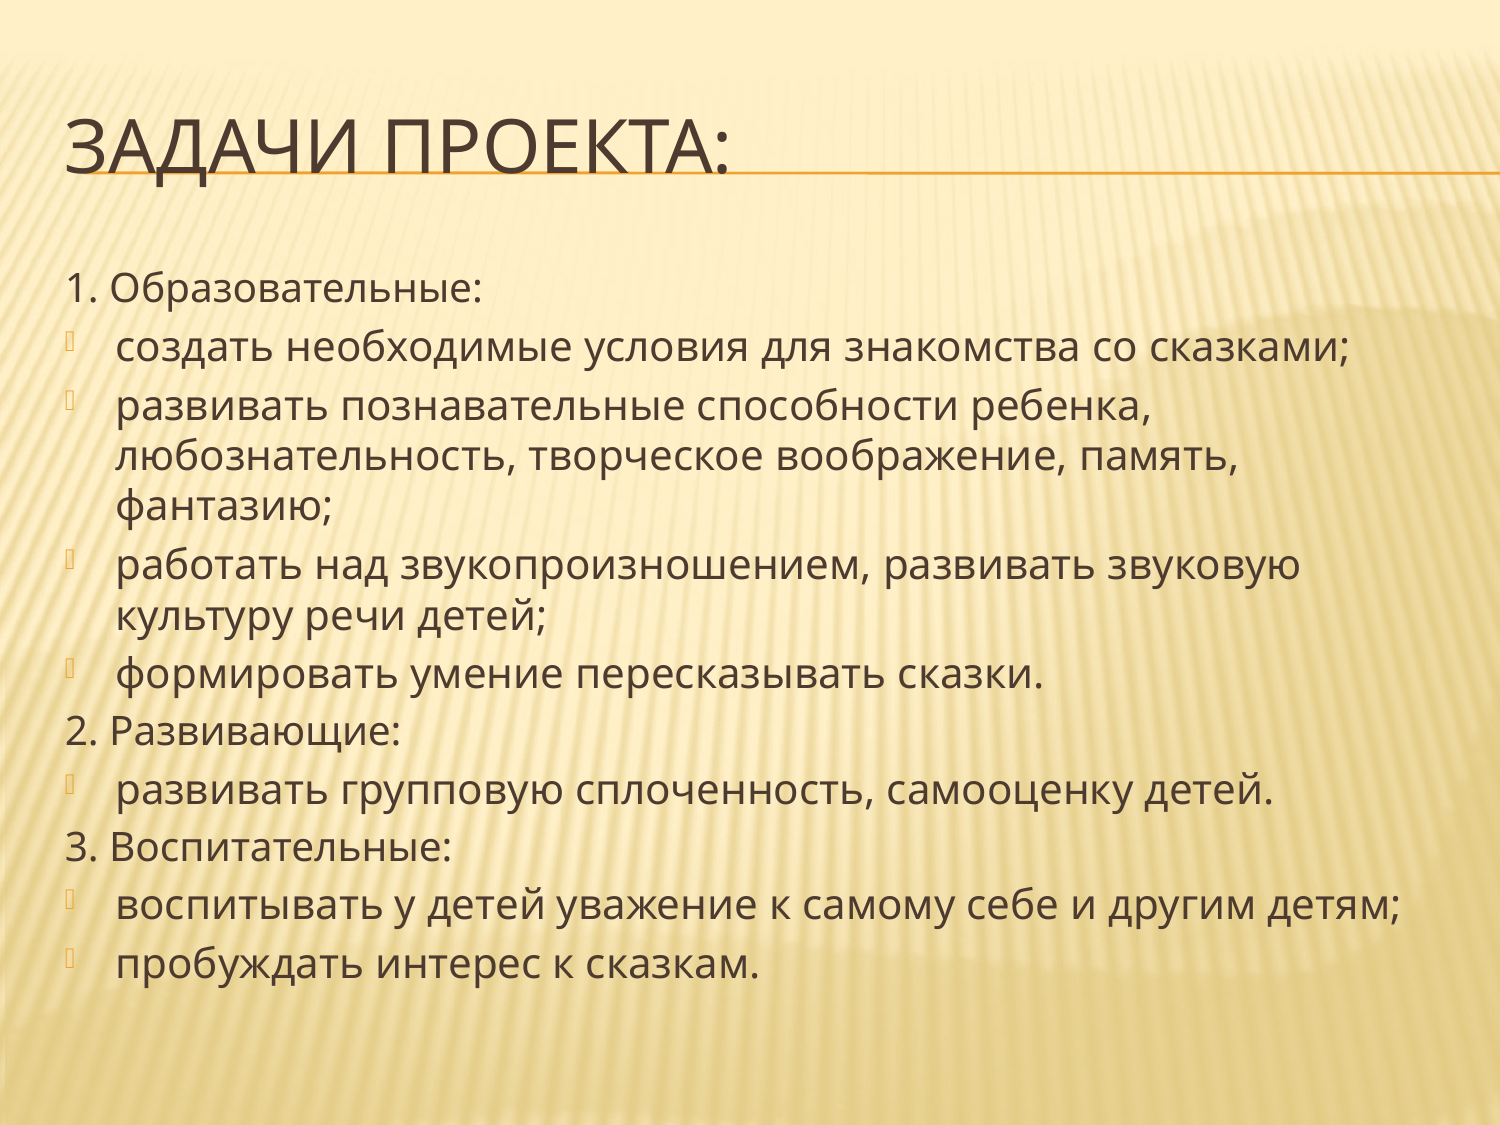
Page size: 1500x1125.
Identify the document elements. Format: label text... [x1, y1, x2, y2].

list 1. Образовательные: создать необходимые условия для знакомства со сказками; развивать познавательные способности ребенка, любознательность, творческое воображение, память, фантазию; работать над звукопроизношением, развивать звуковую культуру речи детей; формировать умение пересказывать сказки. 2. Развивающие: развивать групповую сплоченность, самооценку детей. 3. Воспитательные: воспитывать у детей уважение к самому себе и другим детям; пробуждать интерес к сказкам. [50, 254, 1475, 998]
title Задачи проекта: [50, 75, 1475, 213]
